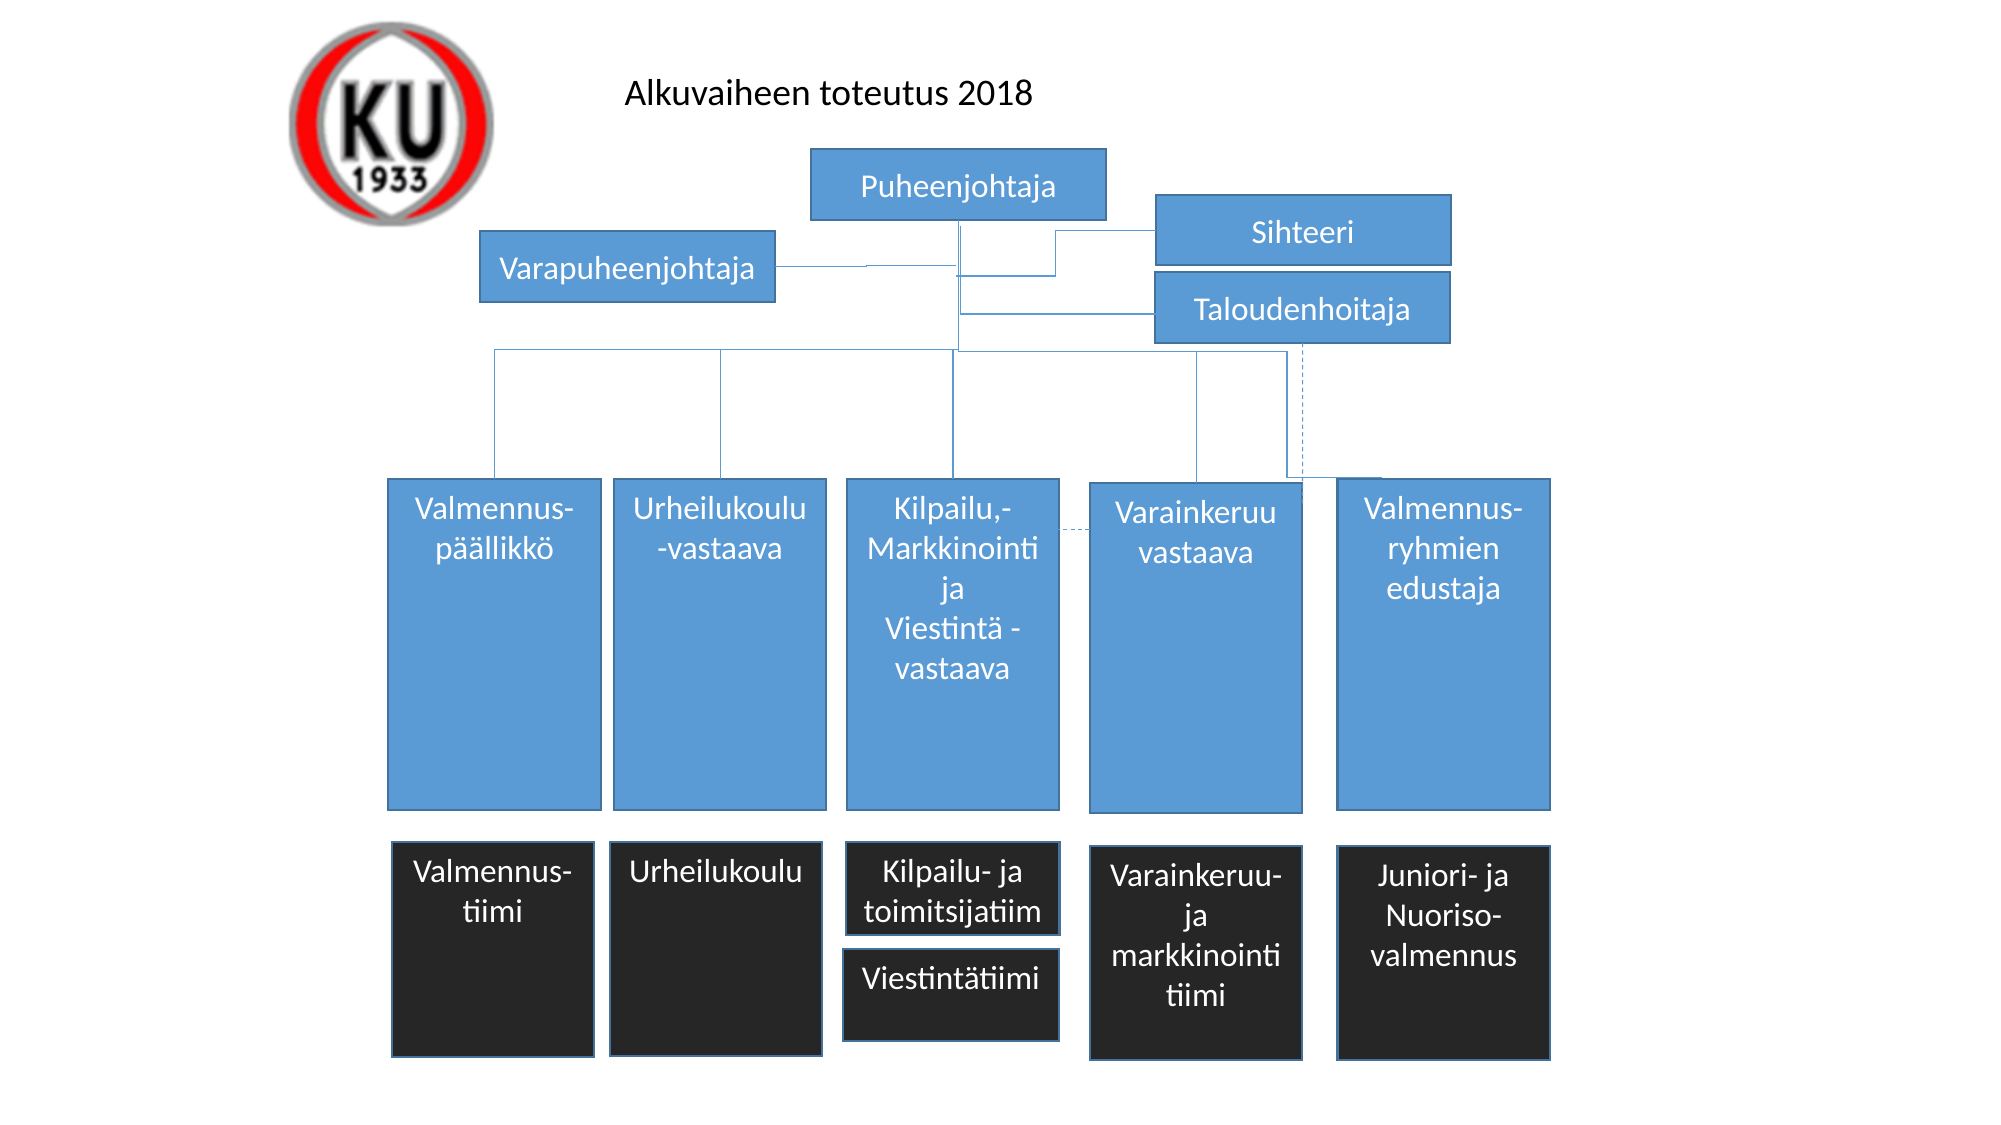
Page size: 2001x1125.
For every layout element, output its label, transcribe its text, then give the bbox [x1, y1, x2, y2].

text_box Varainkeruu vastaava [1089, 482, 1303, 814]
text_box Kilpailu- ja toimitsijatiimi [845, 841, 1061, 936]
text_box Varainkeruu- ja markkinointi tiimi [1089, 845, 1303, 1061]
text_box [826, 346, 946, 353]
text_box Puheenjohtaja [857, 148, 1107, 221]
text_box Kilpailu,-Markkinointi ja Viestintä -vastaava [846, 478, 1060, 811]
text_box Viestintätiimi [842, 948, 1060, 1042]
picture [279, 19, 504, 232]
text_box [597, 117, 857, 582]
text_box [1191, 351, 1383, 478]
text_box Valmennus-ryhmien edustaja [1336, 478, 1551, 811]
text_box Urheilukoulu-vastaava [613, 582, 827, 811]
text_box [955, 230, 1156, 276]
text_box Urheilukoulu [609, 841, 823, 1057]
text_box Taloudenhoitaja [1209, 271, 1451, 344]
text_box Valmennus-tiimi [391, 841, 595, 1058]
text_box Sihteeri [1155, 194, 1452, 266]
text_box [1014, 172, 1103, 230]
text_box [1014, 276, 1103, 369]
text_box Alkuvaiheen toteutus 2018 [609, 60, 1402, 120]
text_box Juniori- ja Nuoriso- valmennus [1336, 845, 1551, 1061]
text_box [709, 230, 955, 469]
text_box Valmennus-päällikkö [387, 478, 602, 811]
text_box Varapuheenjohtaja [479, 230, 597, 303]
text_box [946, 232, 1209, 471]
